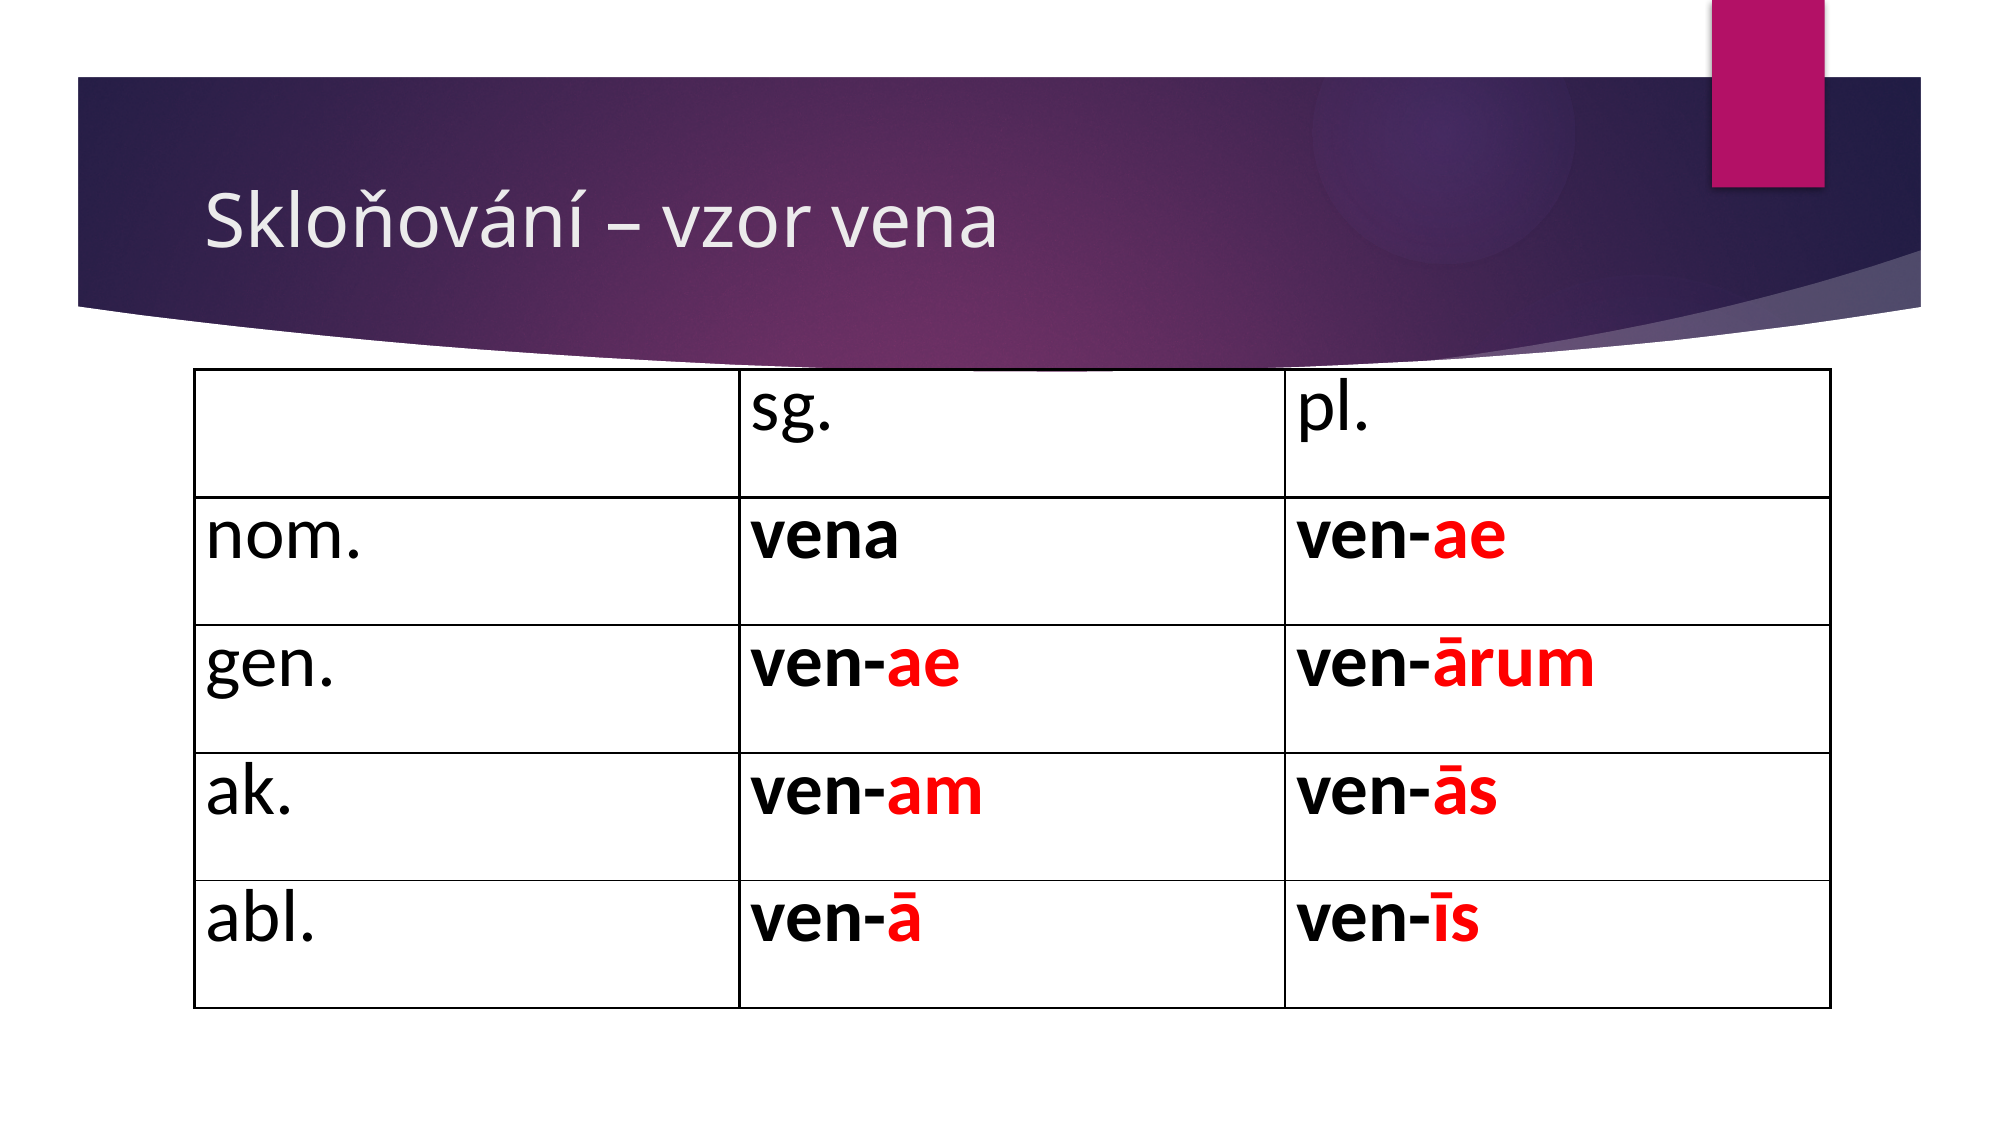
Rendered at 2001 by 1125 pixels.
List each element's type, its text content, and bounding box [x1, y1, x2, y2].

table_cell vena [741, 499, 1284, 624]
table_cell ven-ā [741, 881, 1284, 1007]
table_cell ven-ārum [1286, 626, 1829, 752]
table_cell nom. [196, 499, 738, 624]
table_header [196, 371, 738, 496]
table_cell ven-īs [1286, 881, 1829, 1007]
table_cell ven-am [741, 754, 1284, 880]
table_header sg. [741, 371, 1284, 496]
table_cell ven-ās [1286, 754, 1829, 880]
table_cell ven-ae [741, 626, 1284, 752]
table_cell ven-ae [1286, 499, 1829, 624]
table_cell gen. [196, 626, 738, 752]
table_cell ak. [196, 754, 738, 880]
title Skloňování – vzor vena [189, 159, 1627, 276]
table_cell abl. [196, 881, 738, 1007]
table_header pl. [1286, 371, 1829, 496]
